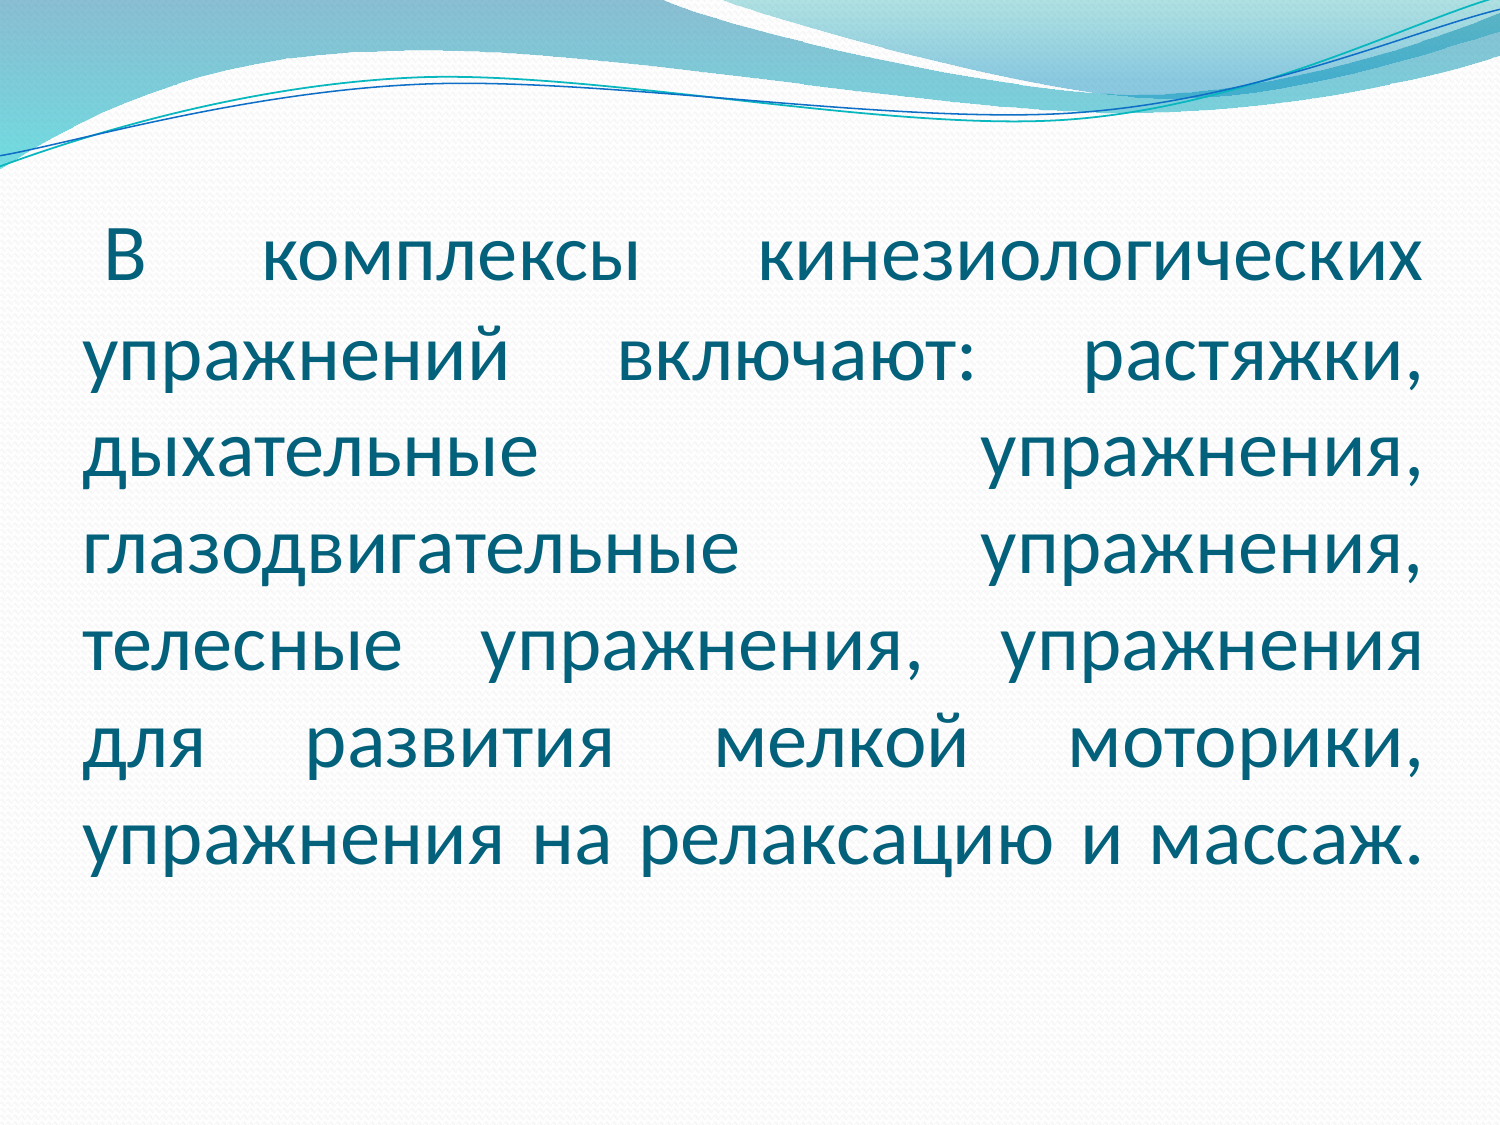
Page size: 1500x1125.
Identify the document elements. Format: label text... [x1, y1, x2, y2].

title В комплексы кинезиологических упражнений включают: растяжки, дыхательные упражнения, глазодвигательные упражнения, телесные упражнения, упражнения для развития мелкой моторики, упражнения на релаксацию и массаж. [82, 175, 1425, 991]
